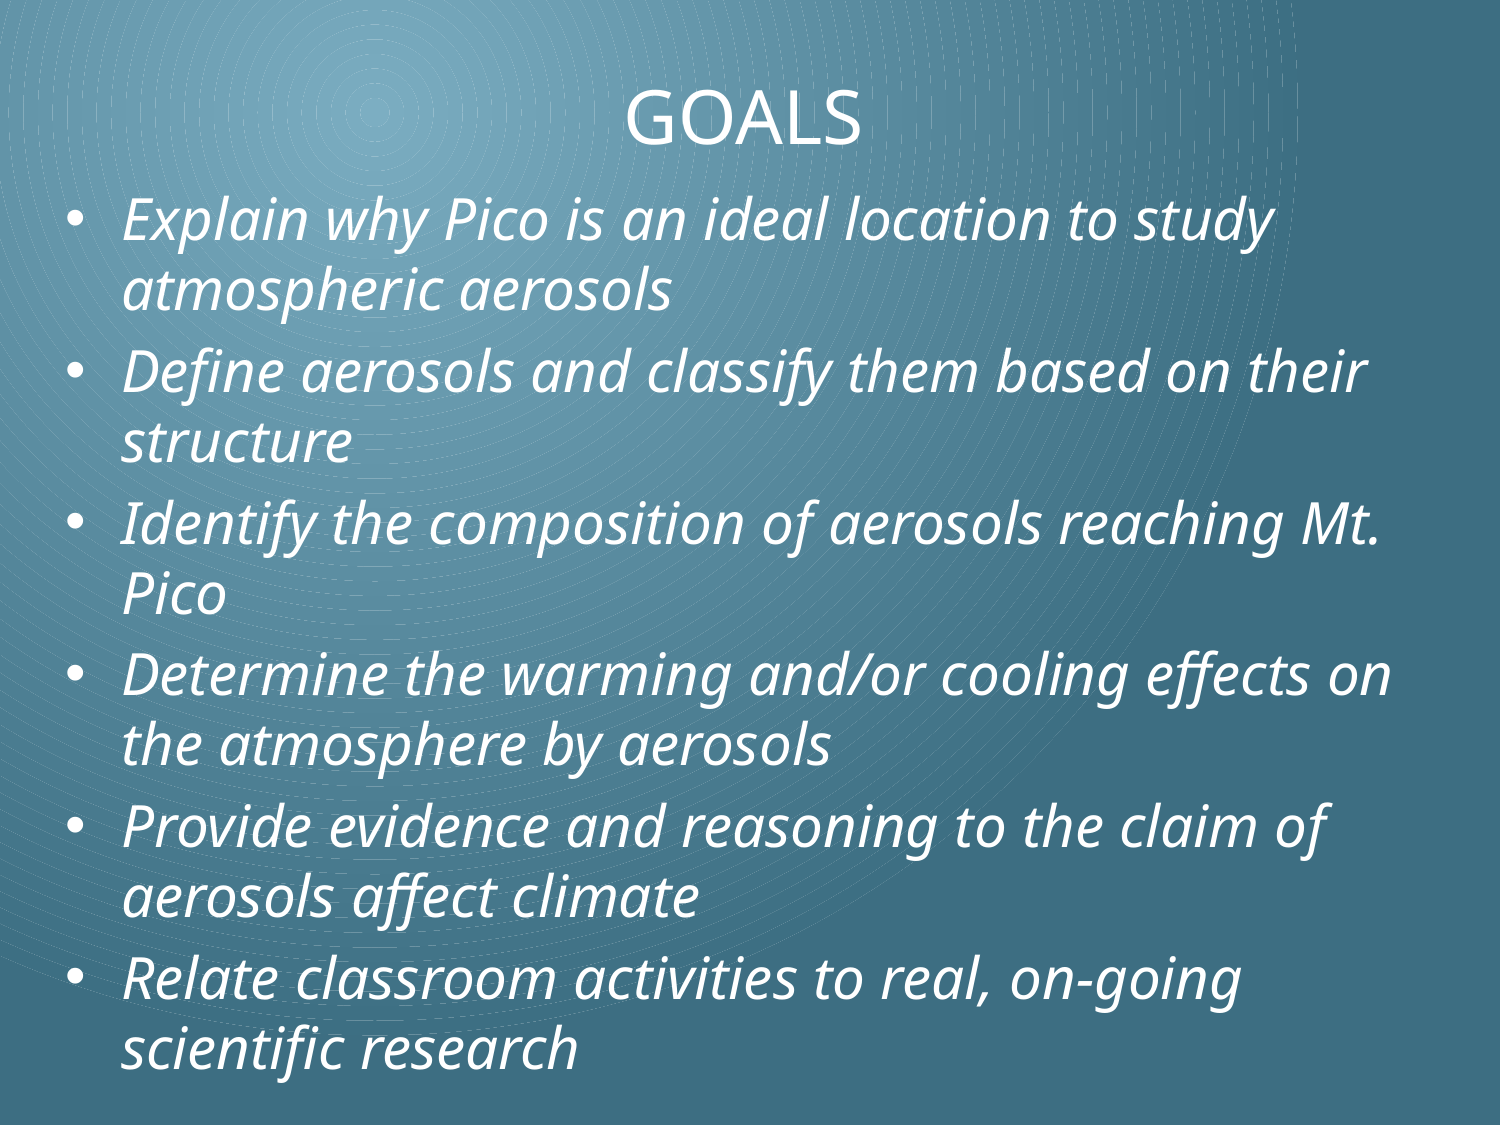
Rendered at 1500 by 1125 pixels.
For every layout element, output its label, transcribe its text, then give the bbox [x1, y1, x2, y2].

subtitle Explain why Pico is an ideal location to study atmospheric aerosols Define aerosols and classify them based on their structure Identify the composition of aerosols reaching Mt. Pico Determine the warming and/or cooling effects on the atmosphere by aerosols Provide evidence and reasoning to the claim of aerosols affect climate Relate classroom activities to real, on-going scientific research [50, 174, 1438, 1038]
title Goals [112, 62, 1375, 174]
